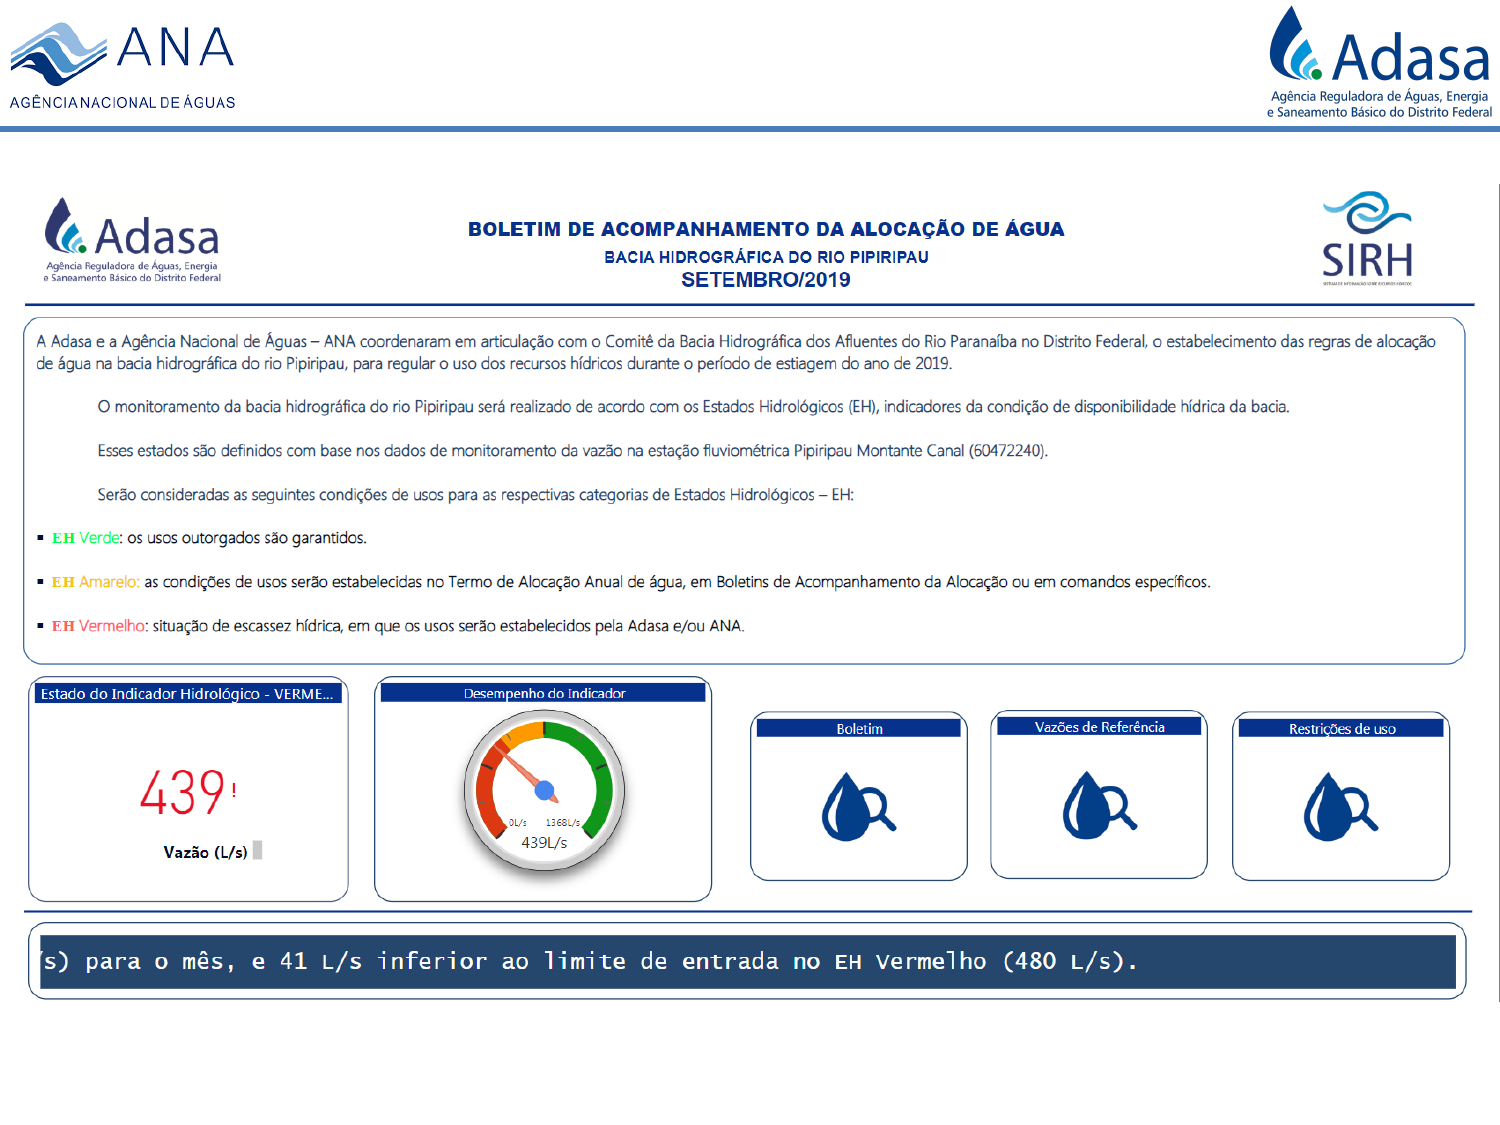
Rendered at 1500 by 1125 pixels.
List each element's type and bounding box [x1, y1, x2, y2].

picture [7, 183, 1500, 1002]
picture [1264, 1, 1496, 122]
picture [8, 14, 238, 114]
